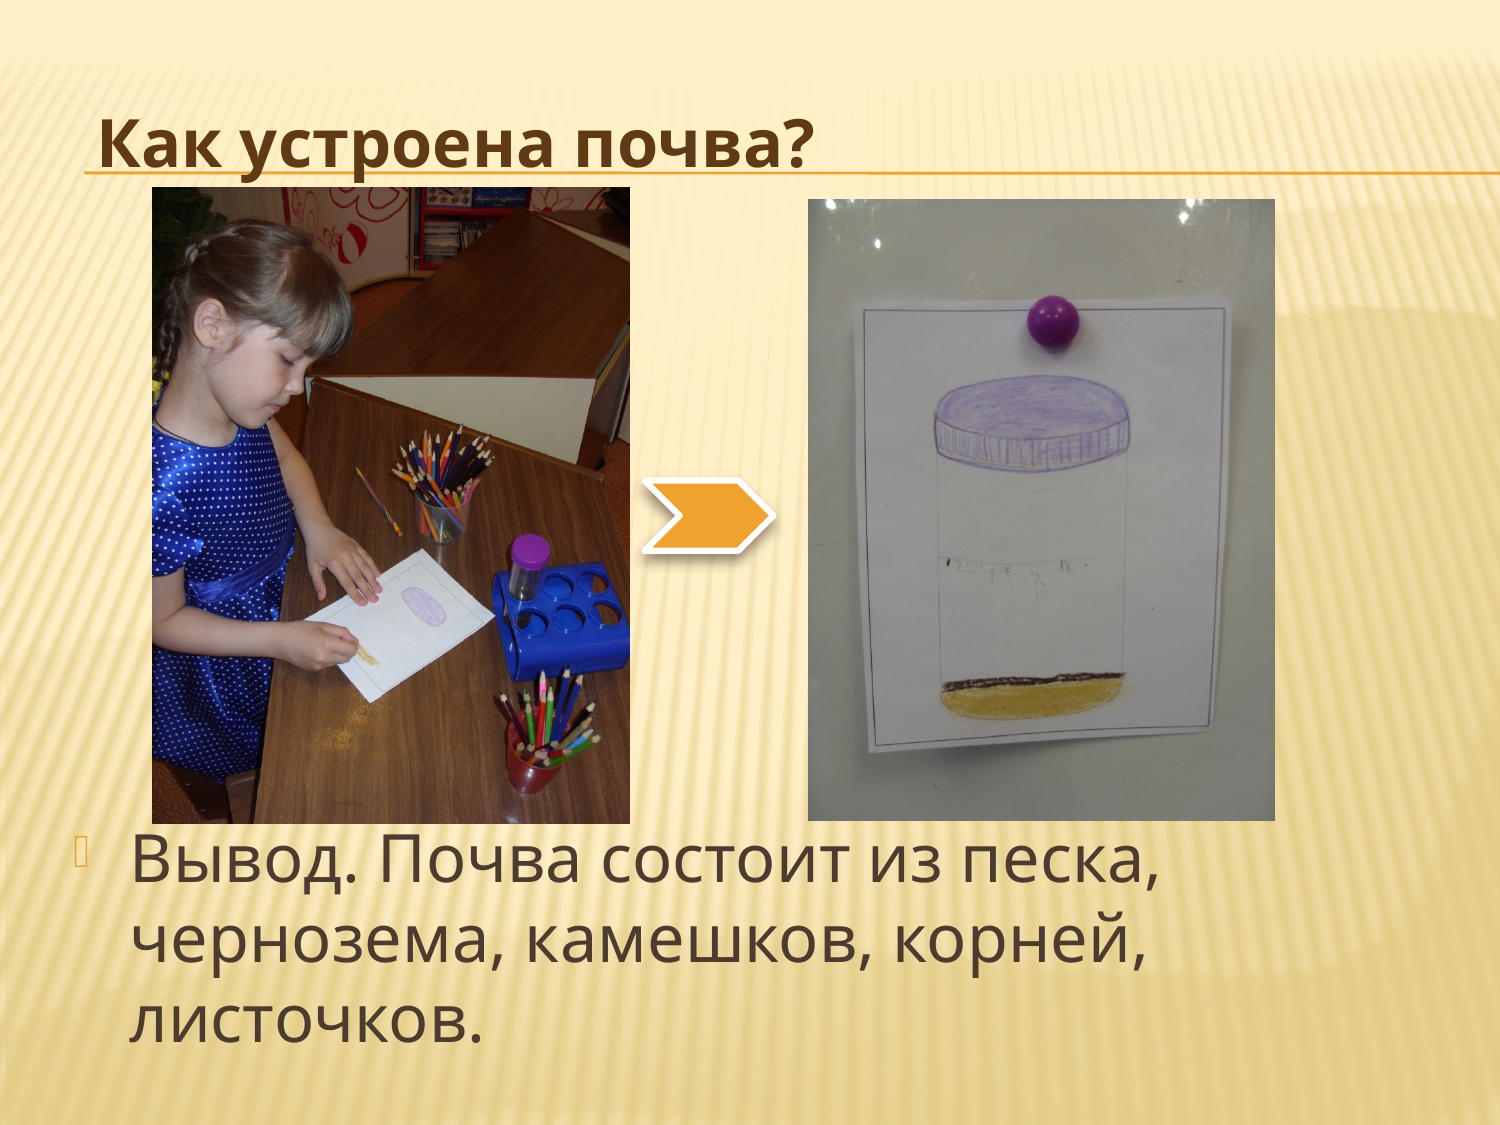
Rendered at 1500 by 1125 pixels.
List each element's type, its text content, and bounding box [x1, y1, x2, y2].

picture [152, 187, 630, 824]
list Вывод. Почва состоит из песка, чернозема, камешков, корней, листочков. [58, 808, 1407, 1070]
text_box Как устроена почва? [81, 93, 1149, 189]
picture [808, 198, 1275, 821]
text_box [641, 477, 777, 554]
